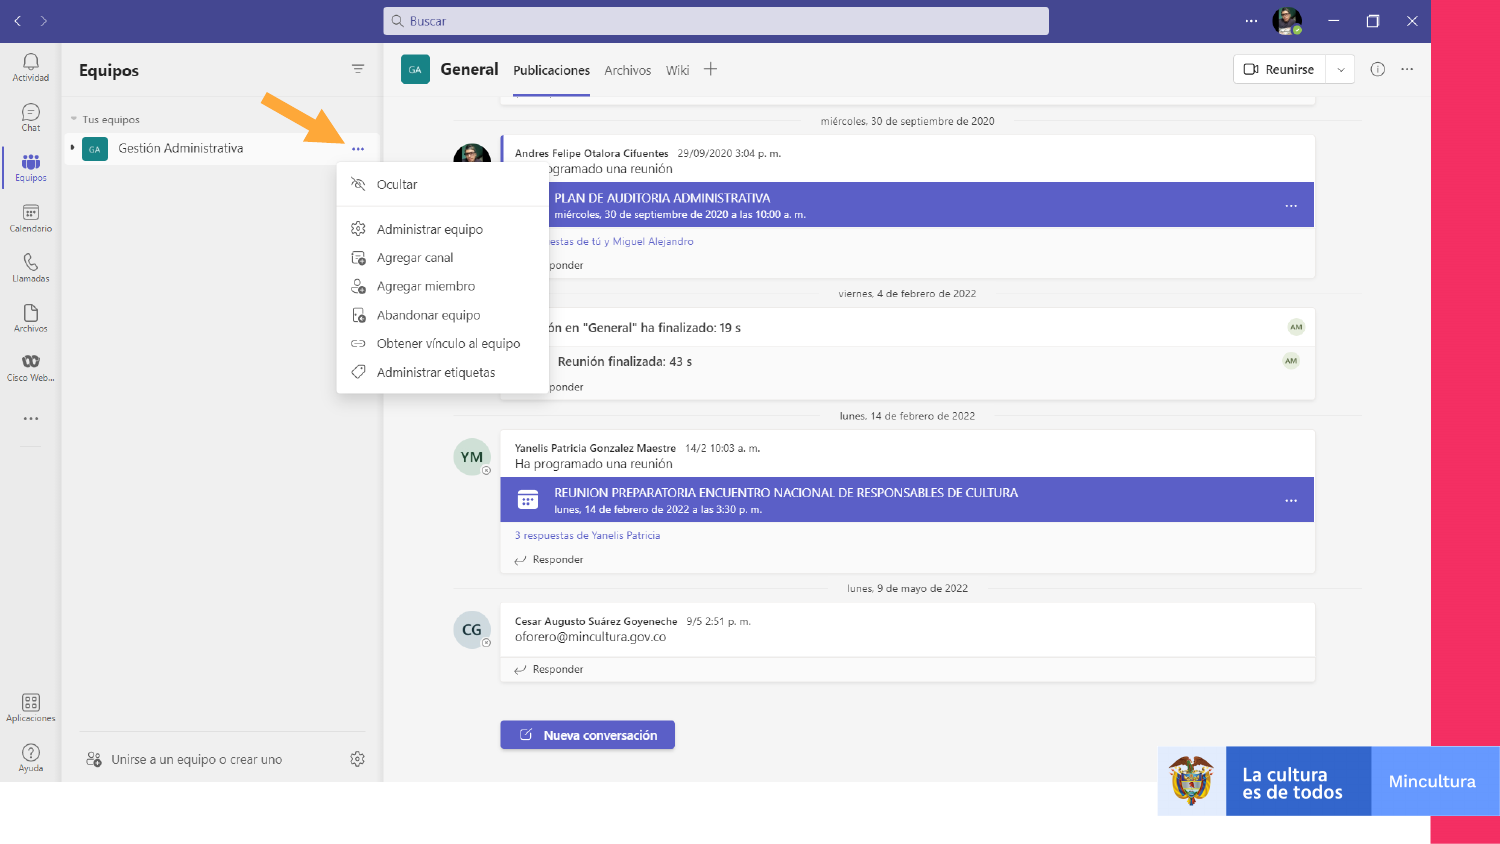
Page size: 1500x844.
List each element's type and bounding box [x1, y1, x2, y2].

picture [0, 0, 1500, 844]
text_box [263, 97, 346, 144]
